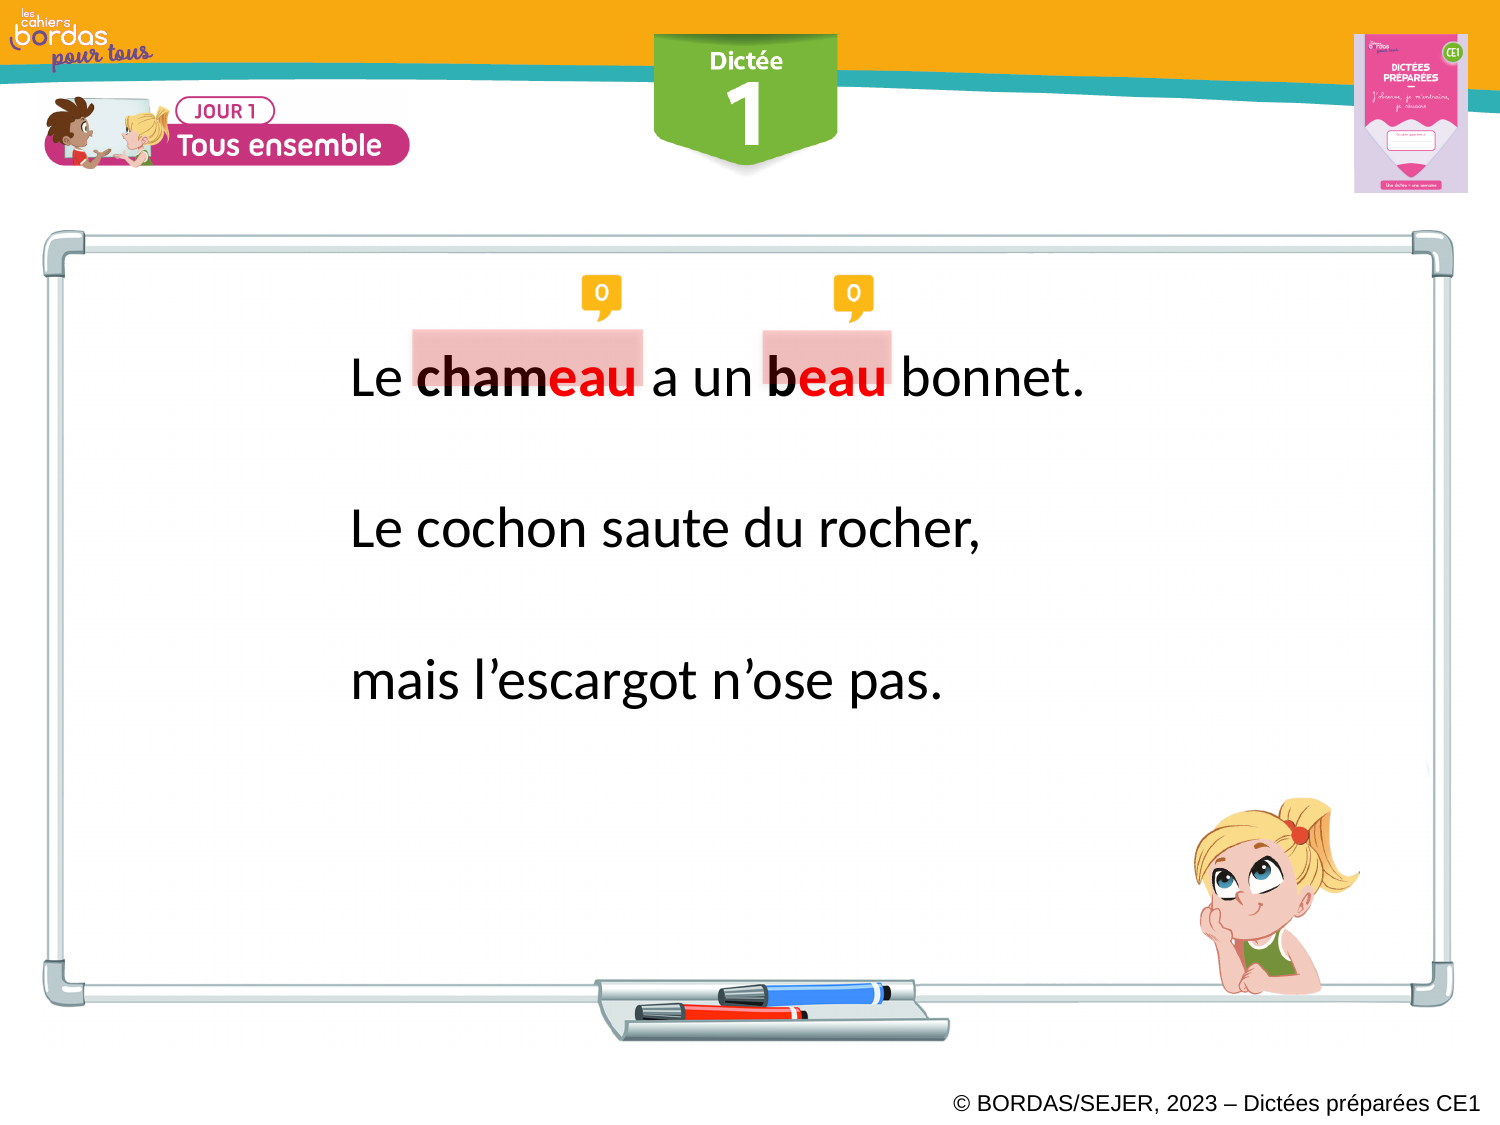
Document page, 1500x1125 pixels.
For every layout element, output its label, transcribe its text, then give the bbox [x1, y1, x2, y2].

text_box © BORDAS/SEJER, 2023 – Dictées préparées CE1 [938, 1081, 1500, 1124]
picture [0, 0, 1500, 193]
picture [39, 229, 1465, 1050]
